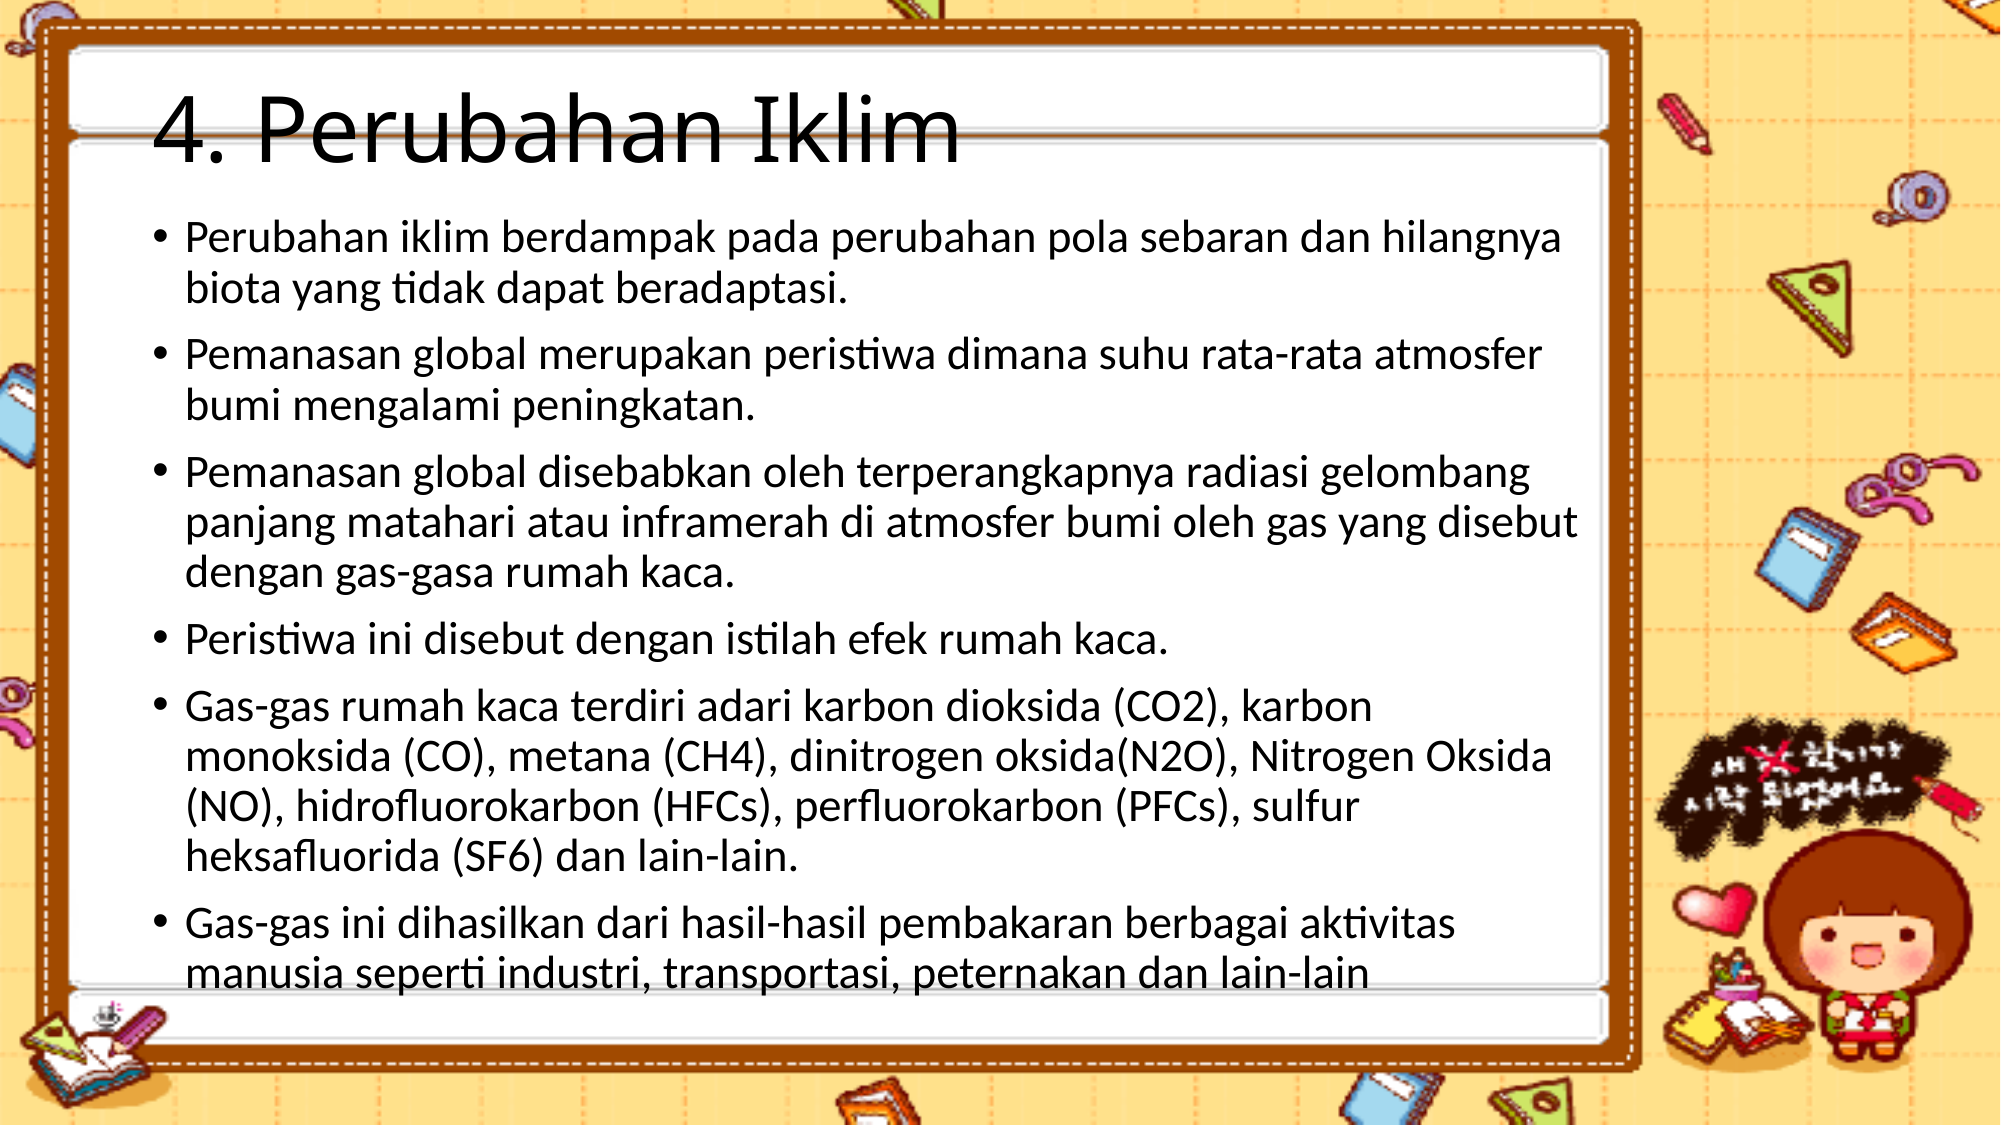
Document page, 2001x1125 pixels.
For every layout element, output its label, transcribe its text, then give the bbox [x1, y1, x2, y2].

picture [0, 0, 2001, 1125]
list Perubahan iklim berdampak pada perubahan pola sebaran dan hilangnya biota yang tidak dapat beradaptasi. Pemanasan global merupakan peristiwa dimana suhu rata-rata atmosfer bumi mengalami peningkatan. Pemanasan global disebabkan oleh terperangkapnya radiasi gelombang panjang matahari atau inframerah di atmosfer bumi oleh gas yang disebut dengan gas-gasa rumah kaca. Peristiwa ini disebut dengan istilah efek rumah kaca. Gas-gas rumah kaca terdiri adari karbon dioksida (CO2), karbon monoksida (CO), metana (CH4), dinitrogen oksida(N2O), Nitrogen Oksida (NO), hidrofluorokarbon (HFCs), perfluorokarbon (PFCs), sulfur heksafluorida (SF6) dan lain-lain. Gas-gas ini dihasilkan dari hasil-hasil pembakaran berbagai aktivitas manusia seperti industri, transportasi, peternakan dan lain-lain [137, 205, 1603, 1014]
title 4. Perubahan Iklim [137, 59, 1863, 206]
